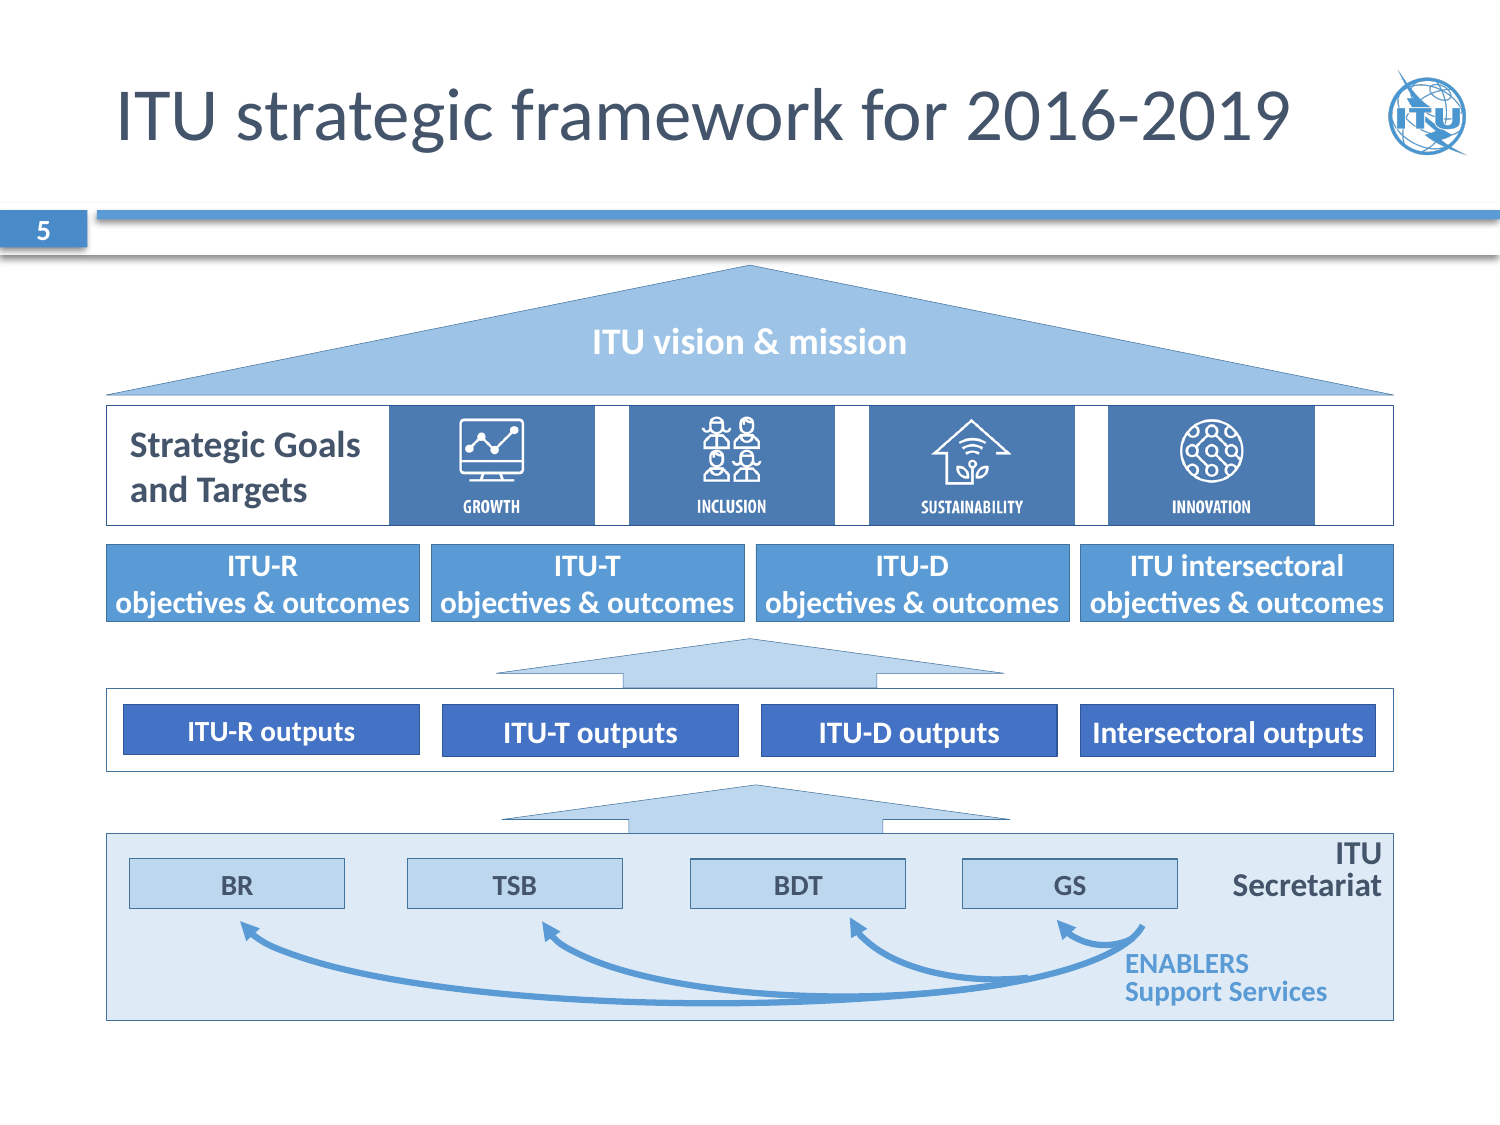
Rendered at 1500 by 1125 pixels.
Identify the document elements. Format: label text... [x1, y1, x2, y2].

text_box GS [961, 857, 1179, 910]
text_box [1056, 910, 1134, 946]
text_box [494, 637, 1006, 690]
text_box Enablers Support Services [1110, 943, 1377, 1015]
text_box BR [128, 857, 346, 910]
picture [1387, 68, 1468, 156]
text_box [105, 686, 1395, 772]
text_box [240, 911, 896, 1005]
picture [389, 406, 595, 526]
slide_number 5 [0, 208, 88, 249]
text_box ITU-R objectives & outcomes [105, 543, 421, 622]
text_box ITU Secretariat [105, 832, 1395, 1022]
picture [1108, 406, 1315, 526]
picture [629, 406, 836, 526]
text_box ITU vision & mission [104, 263, 1396, 397]
text_box [849, 907, 1029, 981]
text_box ITU intersectoral objectives & outcomes [1079, 543, 1395, 622]
text_box [1124, 924, 1144, 938]
text_box Strategic Goals and Targets [105, 403, 1395, 527]
text_box ITU-T objectives & outcomes [429, 543, 746, 622]
title ITU strategic framework for 2016-2019 [100, 37, 1365, 200]
text_box [500, 783, 1012, 832]
text_box ITU-D objectives & outcomes [754, 543, 1070, 622]
text_box BDT [689, 857, 907, 910]
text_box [123, 704, 1377, 758]
text_box TSB [406, 857, 624, 910]
picture [869, 406, 1076, 526]
text_box [542, 913, 1110, 998]
